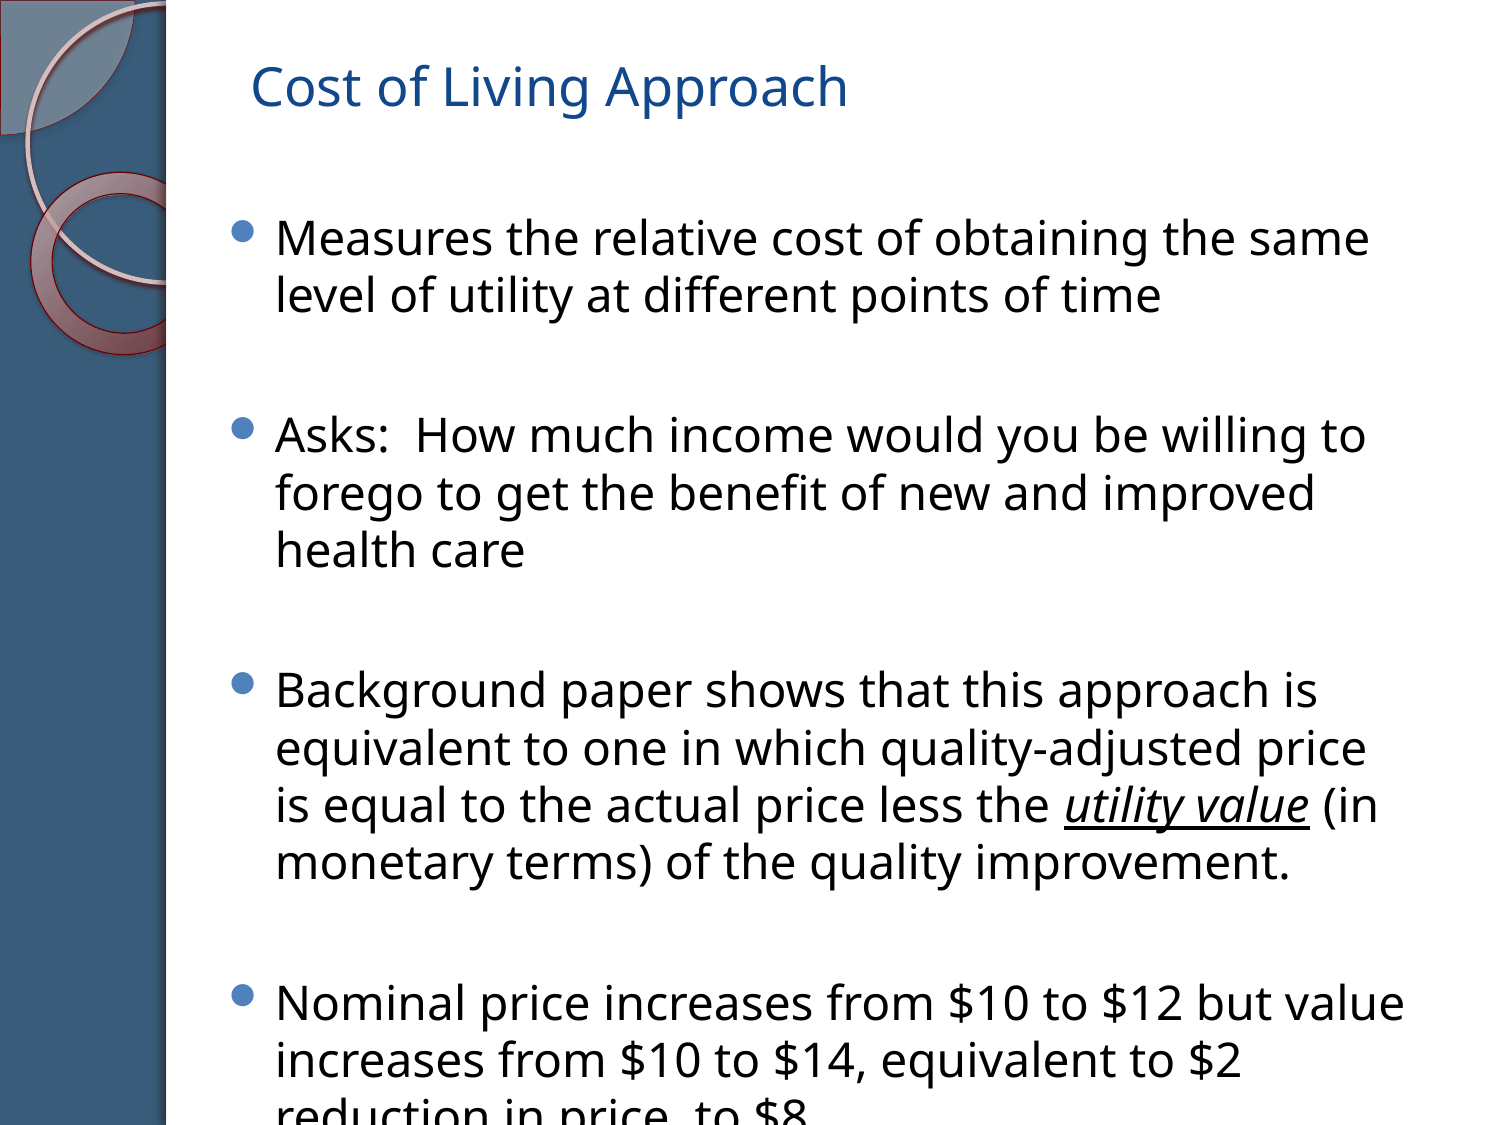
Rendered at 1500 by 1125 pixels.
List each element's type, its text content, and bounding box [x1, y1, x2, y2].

list Measures the relative cost of obtaining the same level of utility at different points of time Asks: How much income would you be willing to forego to get the benefit of new and improved health care Background paper shows that this approach is equivalent to one in which quality-adjusted price is equal to the actual price less the utility value (in monetary terms) of the quality improvement. Nominal price increases from $10 to $12 but value increases from $10 to $14, equivalent to $2 reduction in price, to $8. [200, 200, 1430, 988]
title Cost of Living Approach [235, 45, 1466, 125]
